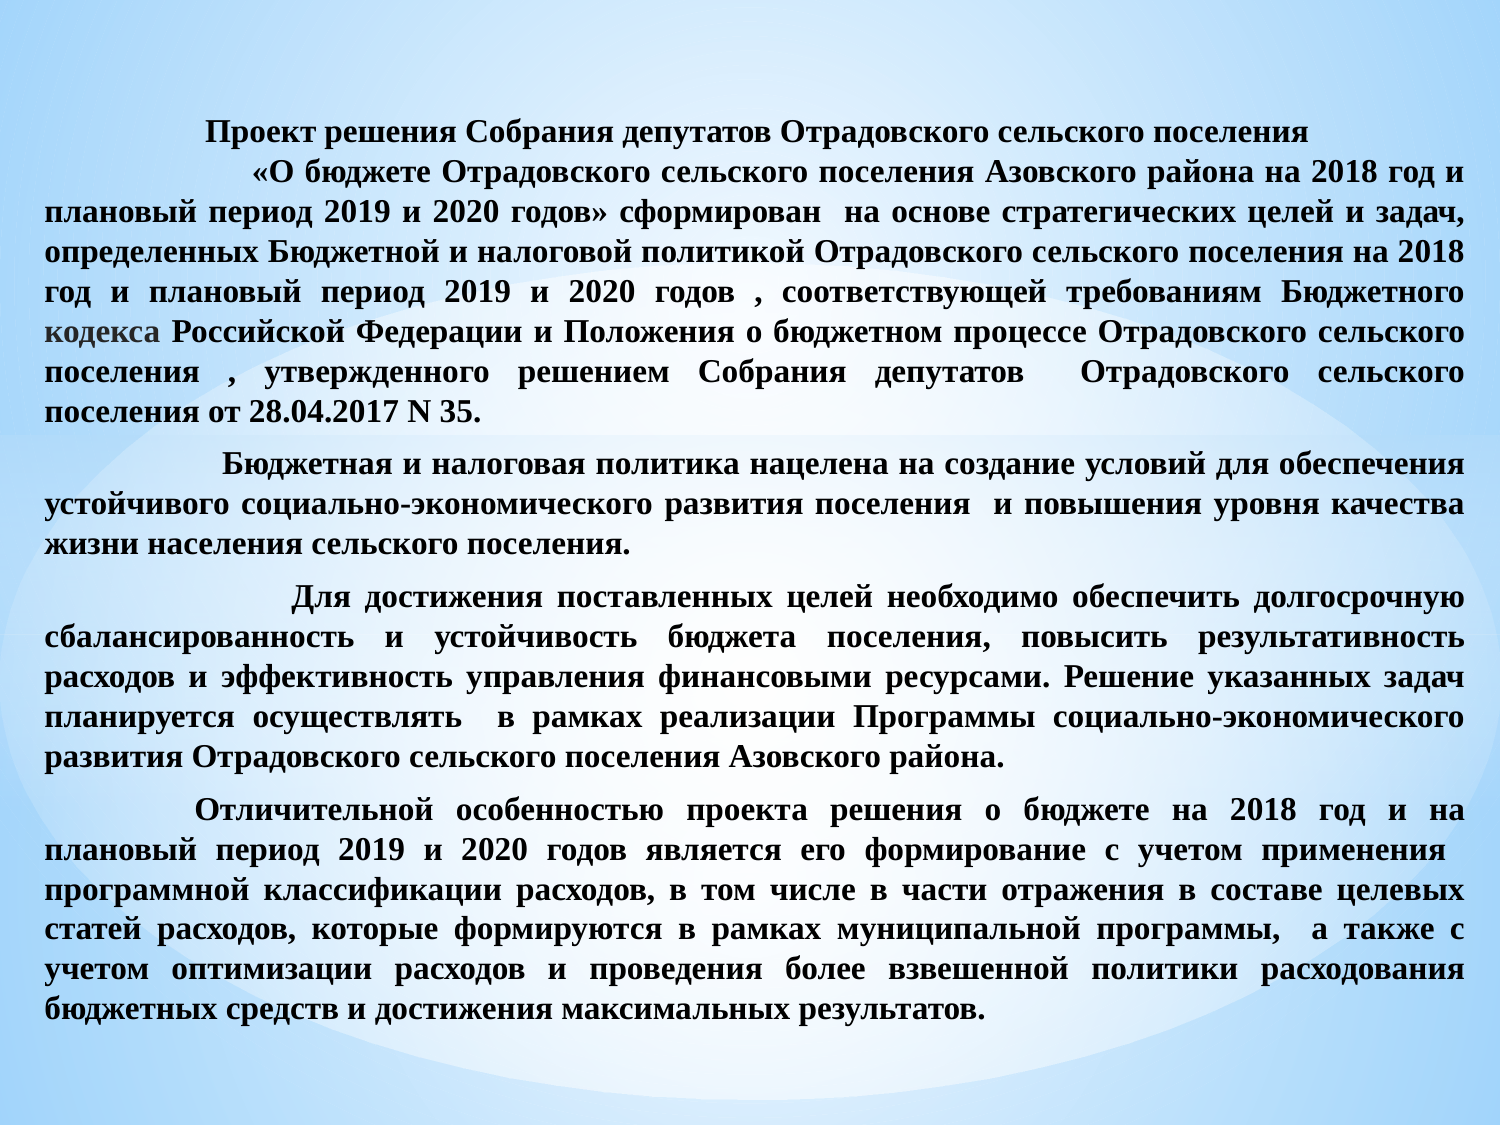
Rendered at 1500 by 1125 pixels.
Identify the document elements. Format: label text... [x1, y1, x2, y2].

subtitle Проект решения Собрания депутатов Отрадовского сельского поселения «О бюджете Отрадовского сельского поселения Азовского района на 2018 год и плановый период 2019 и 2020 годов» сформирован на основе стратегических целей и задач, определенных Бюджетной и налоговой политикой Отрадовского сельского поселения на 2018 год и плановый период 2019 и 2020 годов , соответствующей требованиям Бюджетного кодекса Российской Федерации и Положения о бюджетном процессе Отрадовского сельского поселения , утвержденного решением Собрания депутатов Отрадовского сельского поселения от 28.04.2017 N 35. Бюджетная и налоговая политика нацелена на создание условий для обеспечения устойчивого социально-экономического развития поселения и повышения уровня качества жизни населения сельского поселения. Для достижения поставленных целей необходимо обеспечить долгосрочную сбалансированность и устойчивость бюджета поселения, повысить результативность расходов и эффективность управления финансовыми ресурсами. Решение указанных задач планируется осуществлять в рамках реализации Программы социально-экономического развития Отрадовского сельского поселения Азовского района. Отличительной особенностью проекта решения о бюджете на 2018 год и на плановый период 2019 и 2020 годов является его формирование с учетом применения программной классификации расходов, в том числе в части отражения в составе целевых статей расходов, которые формируются в рамках муниципальной программы, а также с учетом оптимизации расходов и проведения более взвешенной политики расходования бюджетных средств и достижения максимальных результатов. [29, 101, 1483, 1047]
